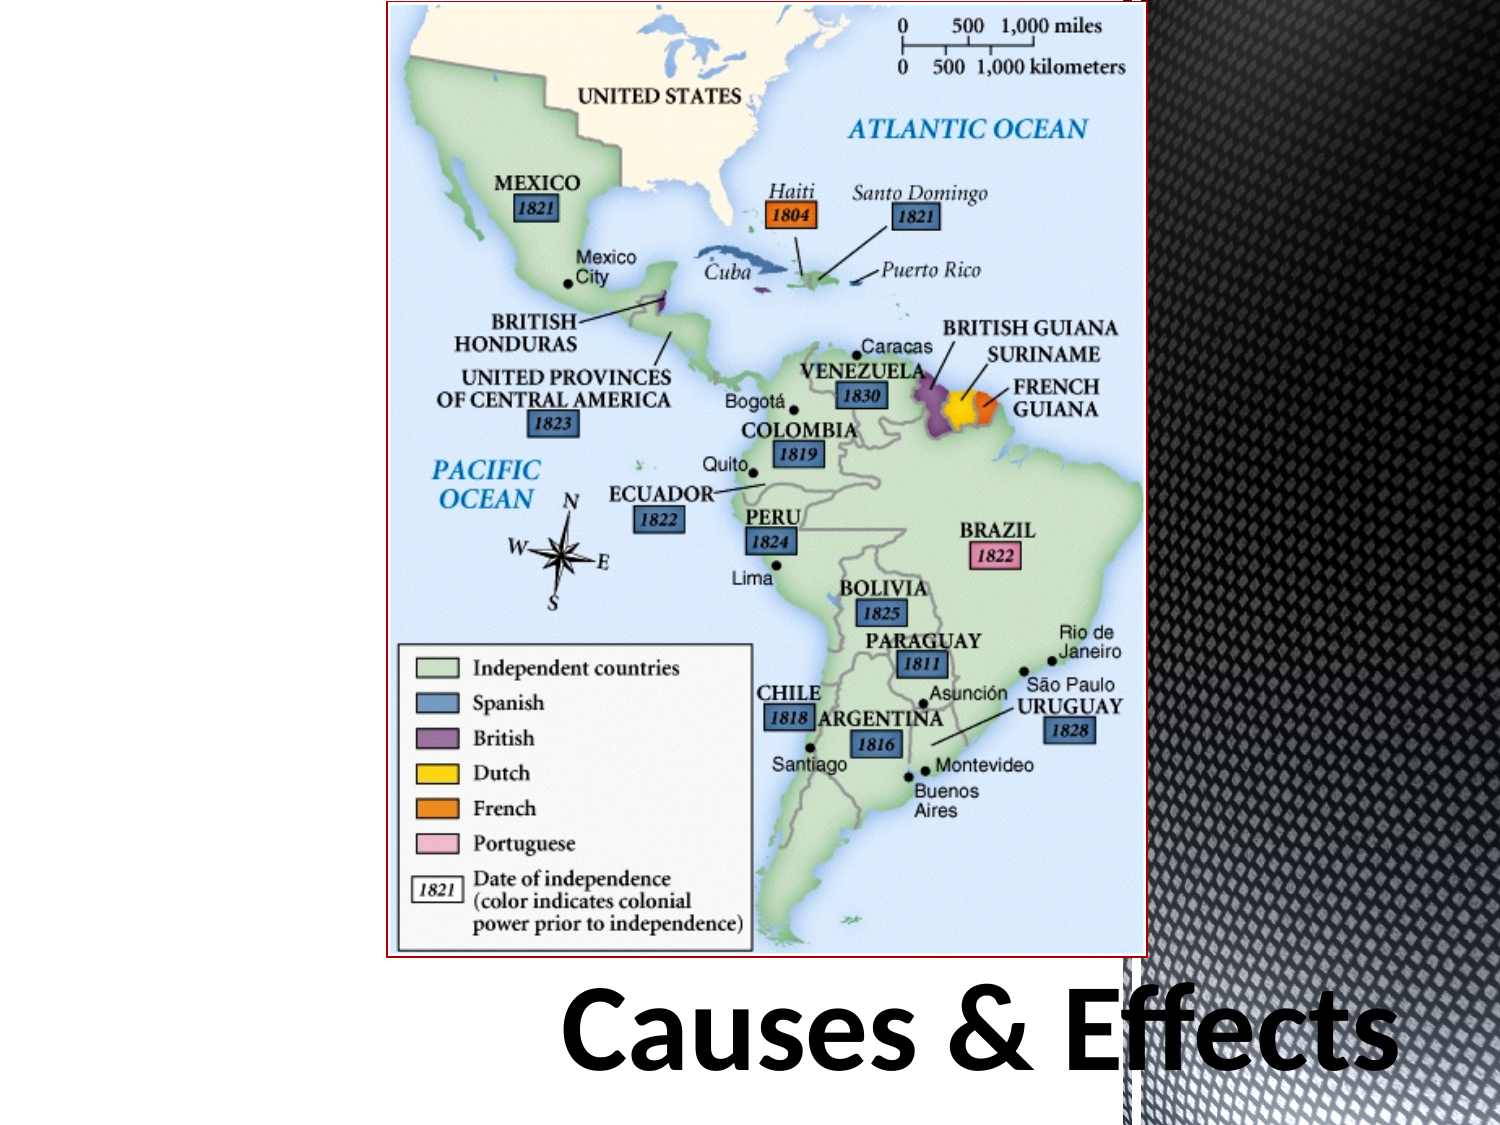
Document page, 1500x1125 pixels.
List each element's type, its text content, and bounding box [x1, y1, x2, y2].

picture [387, 2, 1147, 957]
picture [1123, 0, 1500, 1125]
subtitle Causes & Effects [104, 937, 1417, 1125]
